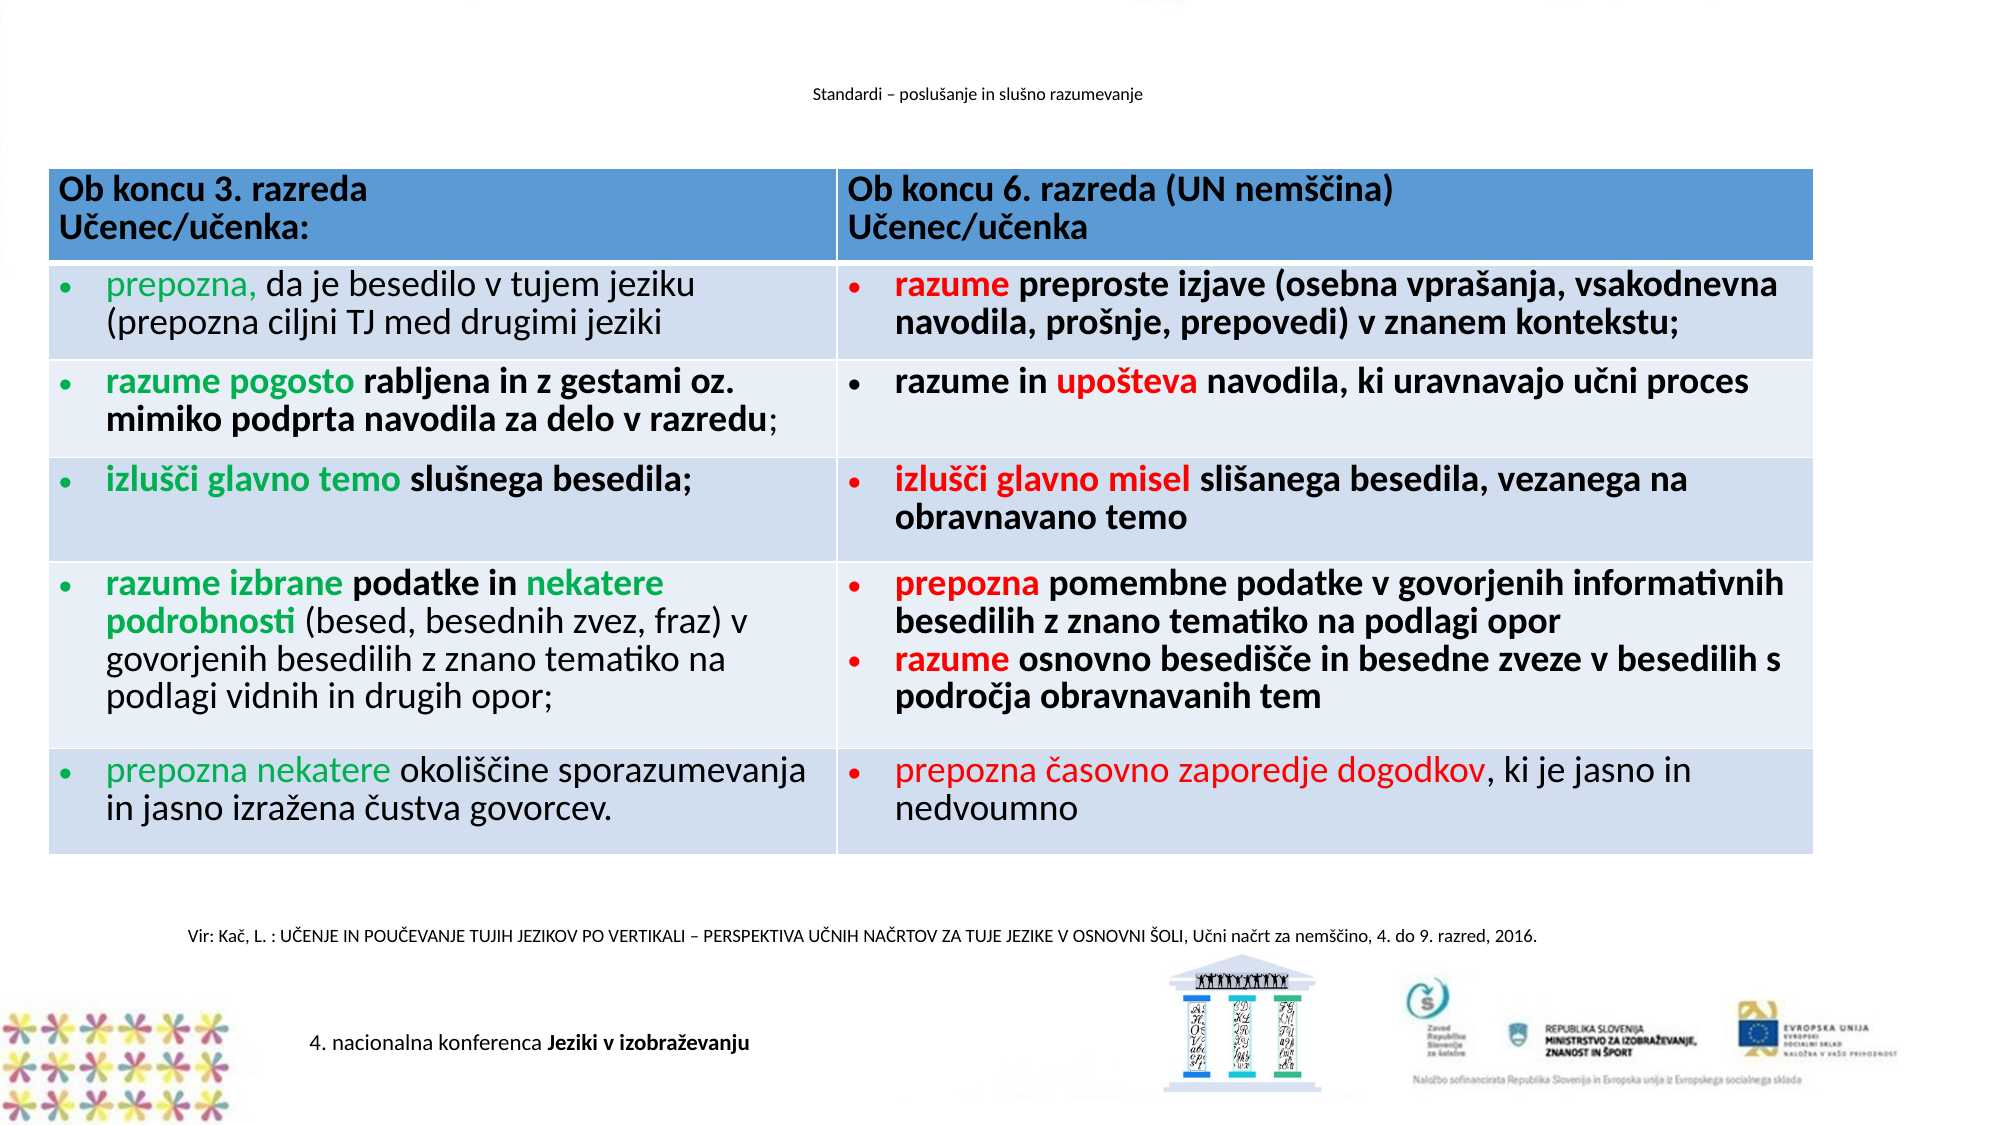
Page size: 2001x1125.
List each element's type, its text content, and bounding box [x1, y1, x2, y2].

table_cell razume izbrane podatke in nekatere podrobnosti (besed, besednih zvez, fraz) v govorjenih besedilih z znano tematiko na podlagi vidnih in drugih opor; [49, 563, 836, 748]
table_cell izlušči glavno temo slušnega besedila; [49, 458, 836, 561]
table_cell prepozna, da je besedilo v tujem jeziku (prepozna ciljni TJ med drugimi jeziki [49, 266, 836, 359]
table_cell prepozna pomembne podatke v govorjenih informativnih besedilih z znano tematiko na podlagi opor razume osnovno besedišče in besedne zveze v besedilih s področja obravnavanih tem [838, 563, 1813, 748]
picture [0, 0, 2000, 1125]
title Standardi – poslušanje in slušno razumevanje [331, 47, 1626, 147]
table_cell izlušči glavno misel slišanega besedila, vezanega na obravnavano temo [838, 458, 1813, 561]
text_box Vir: Kač, L. : UČENJE IN POUČEVANJE TUJIH JEZIKOV PO VERTIKALI – PERSPEKTIVA UČNIH NAČRTOV ZA TUJE JEZIKE V OSNOVNI ŠOLI, Učni načrt za nemščino, 4. do 9. razred, 2016. [173, 916, 1565, 954]
table_header Ob koncu 3. razreda Učenec/učenka: [49, 169, 836, 260]
table_cell razume in upošteva navodila, ki uravnavajo učni proces [838, 361, 1813, 457]
table_header Ob koncu 6. razreda (UN nemščina) Učenec/učenka [838, 169, 1813, 260]
table_cell prepozna nekatere okoliščine sporazumevanja in jasno izražena čustva govorcev. [49, 749, 836, 854]
table_cell prepozna časovno zaporedje dogodkov, ki je jasno in nedvoumno [838, 749, 1813, 854]
table_cell razume preproste izjave (osebna vprašanja, vsakodnevna navodila, prošnje, prepovedi) v znanem kontekstu; [838, 266, 1813, 359]
table_cell razume pogosto rabljena in z gestami oz. mimiko podprta navodila za delo v razredu; [49, 361, 836, 457]
